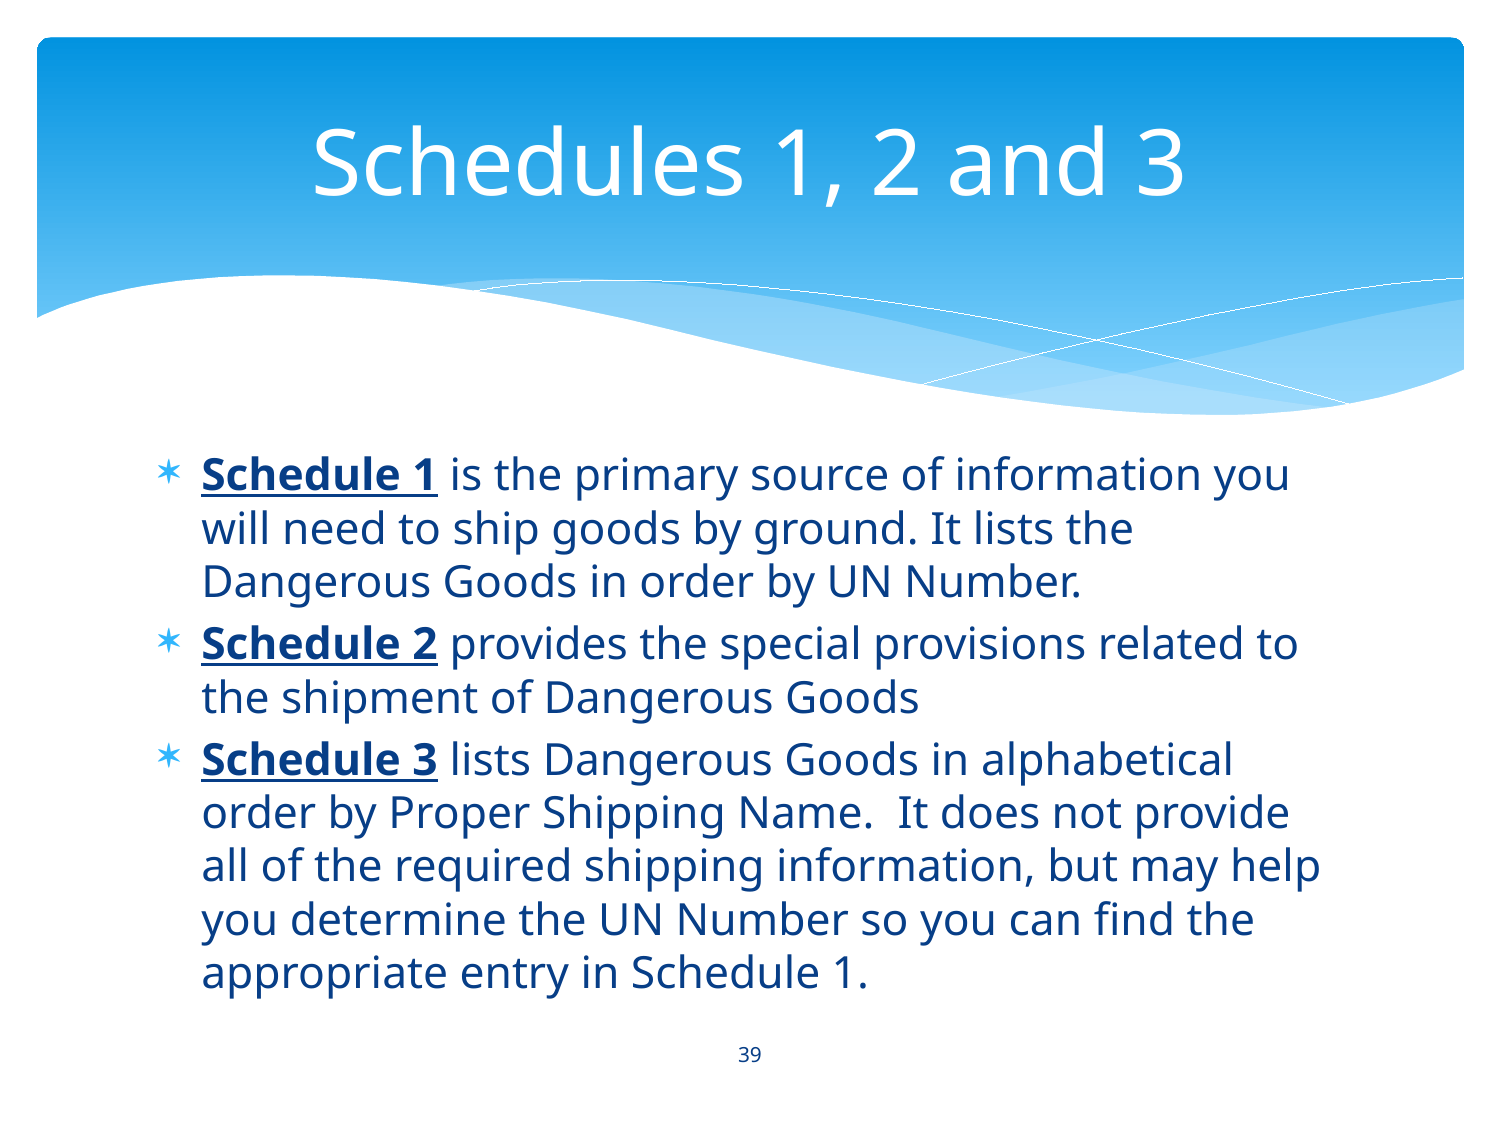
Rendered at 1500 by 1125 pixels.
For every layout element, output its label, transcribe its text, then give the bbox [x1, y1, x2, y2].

slide_number 39 [654, 1025, 846, 1086]
title Schedules 1, 2 and 3 [75, 55, 1425, 261]
list Schedule 1 is the primary source of information you will need to ship goods by ground. It lists the Dangerous Goods in order by UN Number. Schedule 2 provides the special provisions related to the shipment of Dangerous Goods Schedule 3 lists Dangerous Goods in alphabetical order by Proper Shipping Name. It does not provide all of the required shipping information, but may help you determine the UN Number so you can find the appropriate entry in Schedule 1. [143, 438, 1359, 1005]
